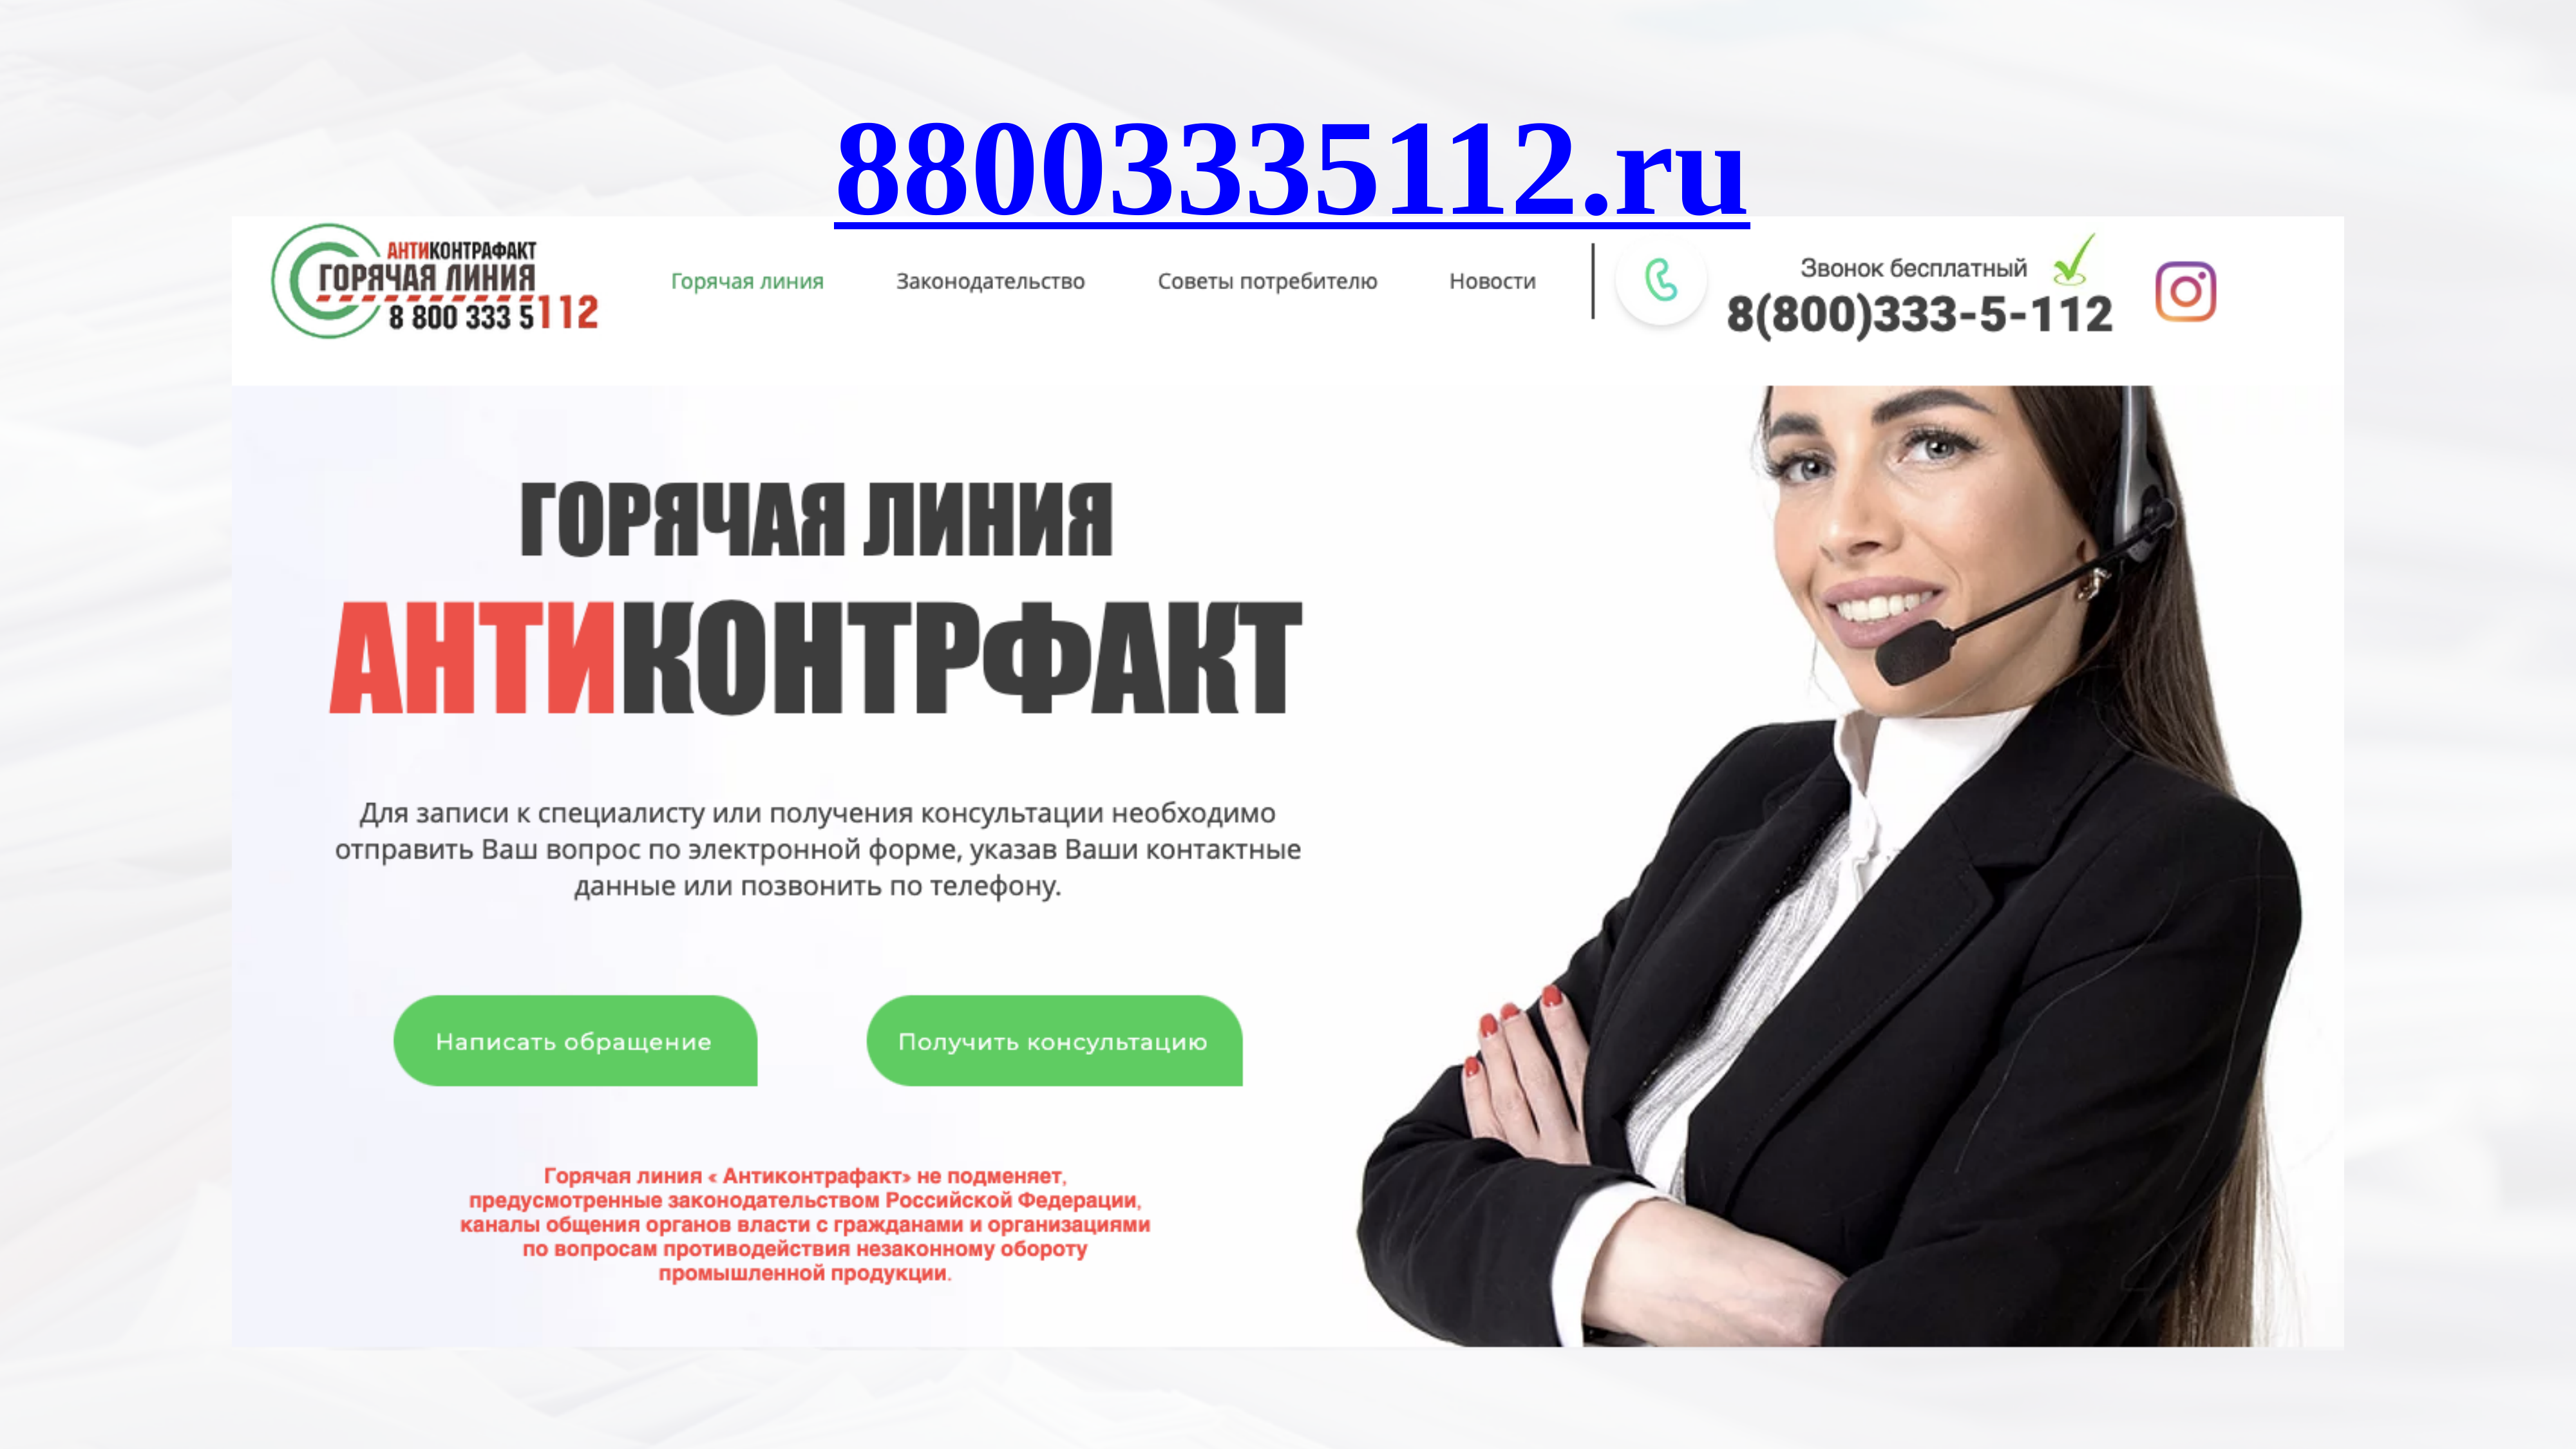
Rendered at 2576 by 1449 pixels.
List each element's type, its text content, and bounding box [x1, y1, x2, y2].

picture [232, 216, 2344, 1350]
text_box 88003335112.ru [813, 0, 1763, 216]
